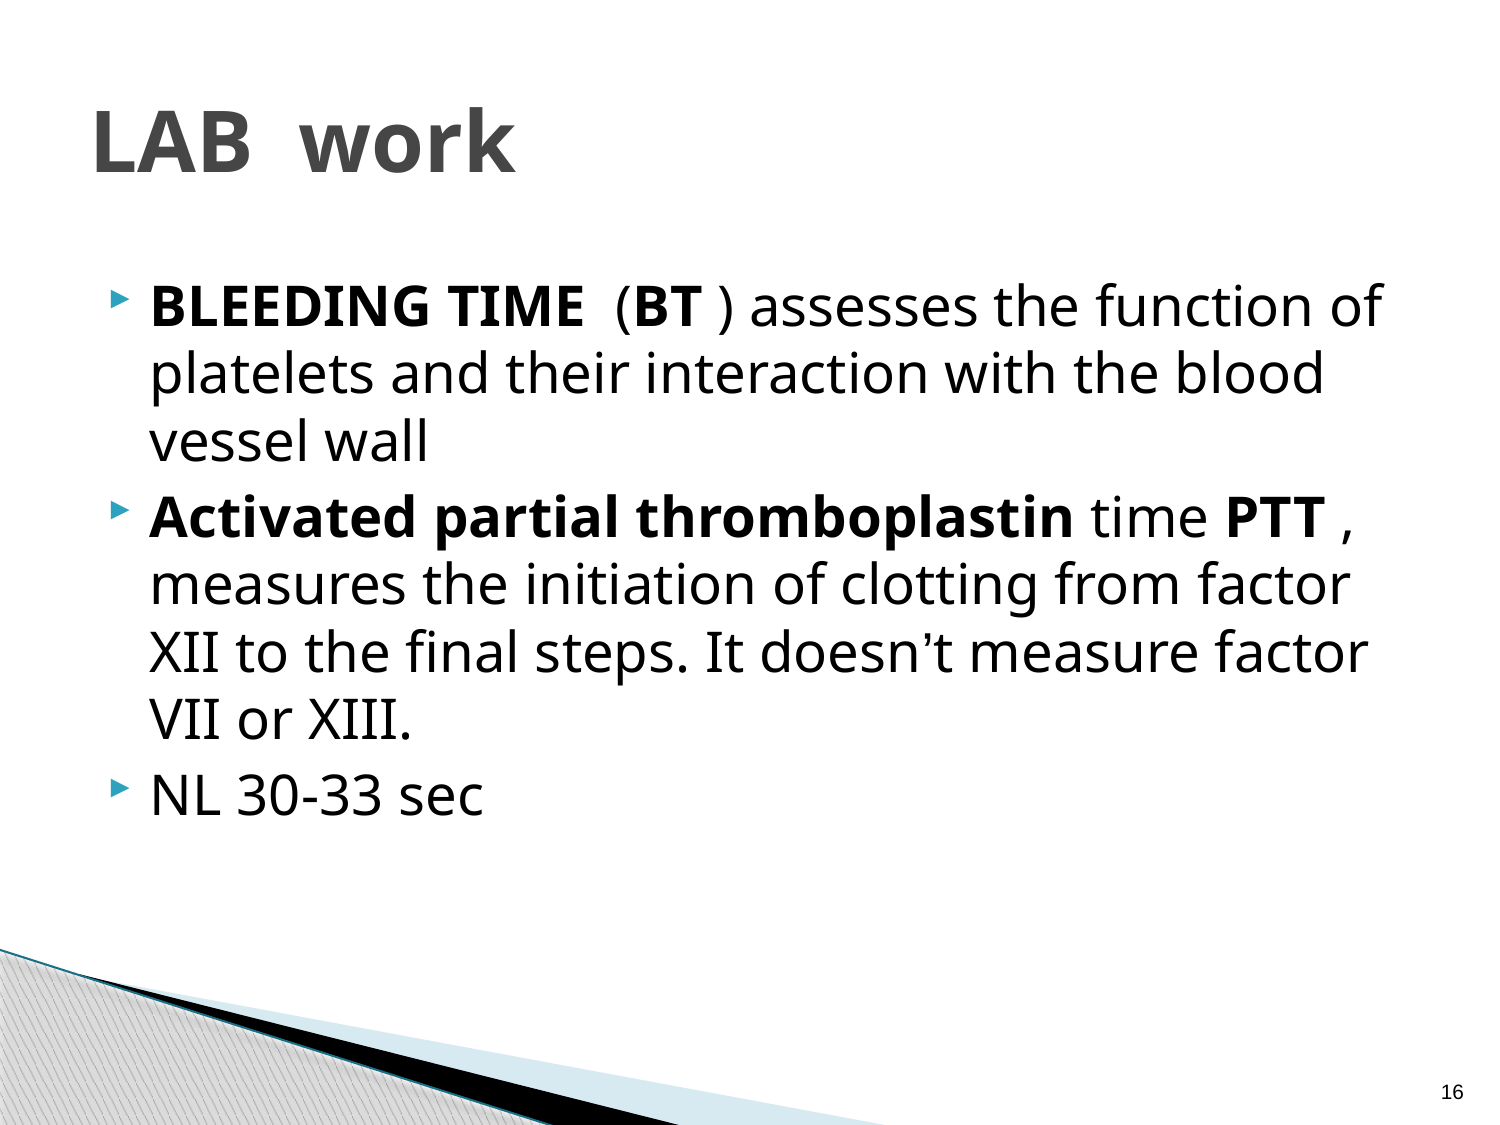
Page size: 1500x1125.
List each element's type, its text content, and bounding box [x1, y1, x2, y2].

title LAB work [75, 45, 1425, 233]
slide_number 16 [1418, 1051, 1479, 1112]
list BLEEDING TIME (BT ) assesses the function of platelets and their interaction with the blood vessel wall Activated partial thromboplastin time PTT , measures the initiation of clotting from factor XII to the final steps. It doesn’t measure factor VII or XIII. NL 30-33 sec [75, 262, 1425, 1025]
